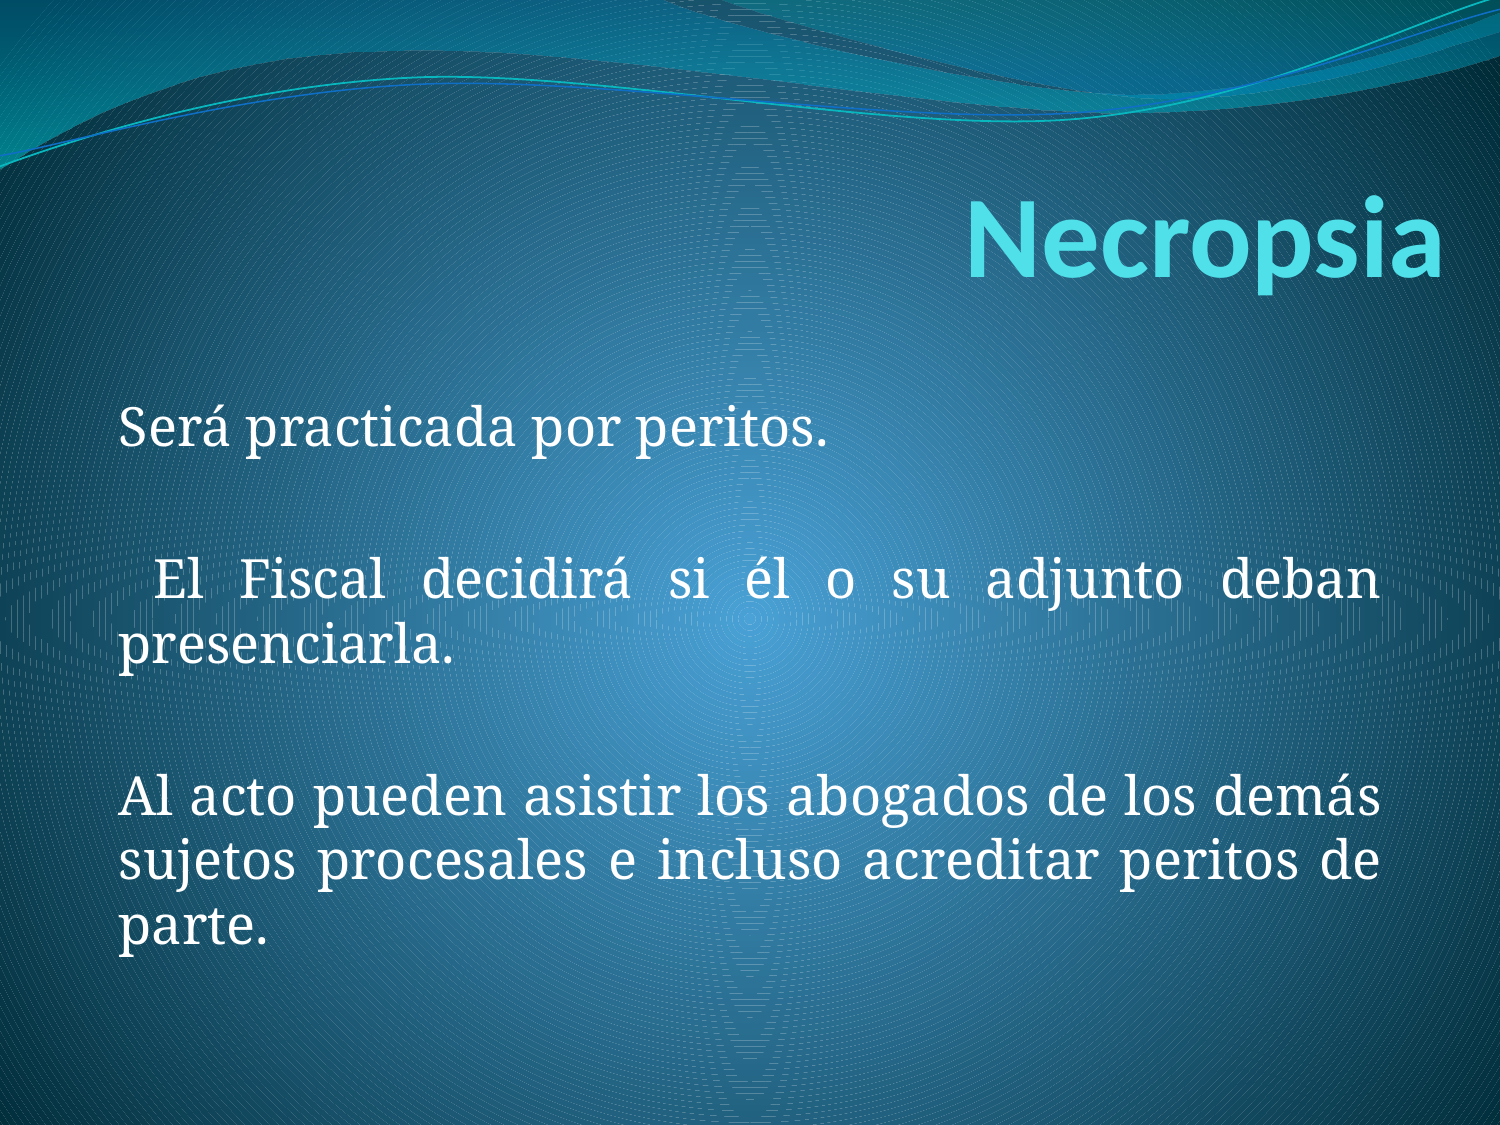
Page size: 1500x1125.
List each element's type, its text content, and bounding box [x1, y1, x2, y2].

subtitle Será practicada por peritos. El Fiscal decidirá si él o su adjunto deban presenciarla. Al acto pueden asistir los abogados de los demás sujetos procesales e incluso acreditar peritos de parte. [118, 385, 1394, 1035]
title Necropsia [234, 59, 1450, 301]
